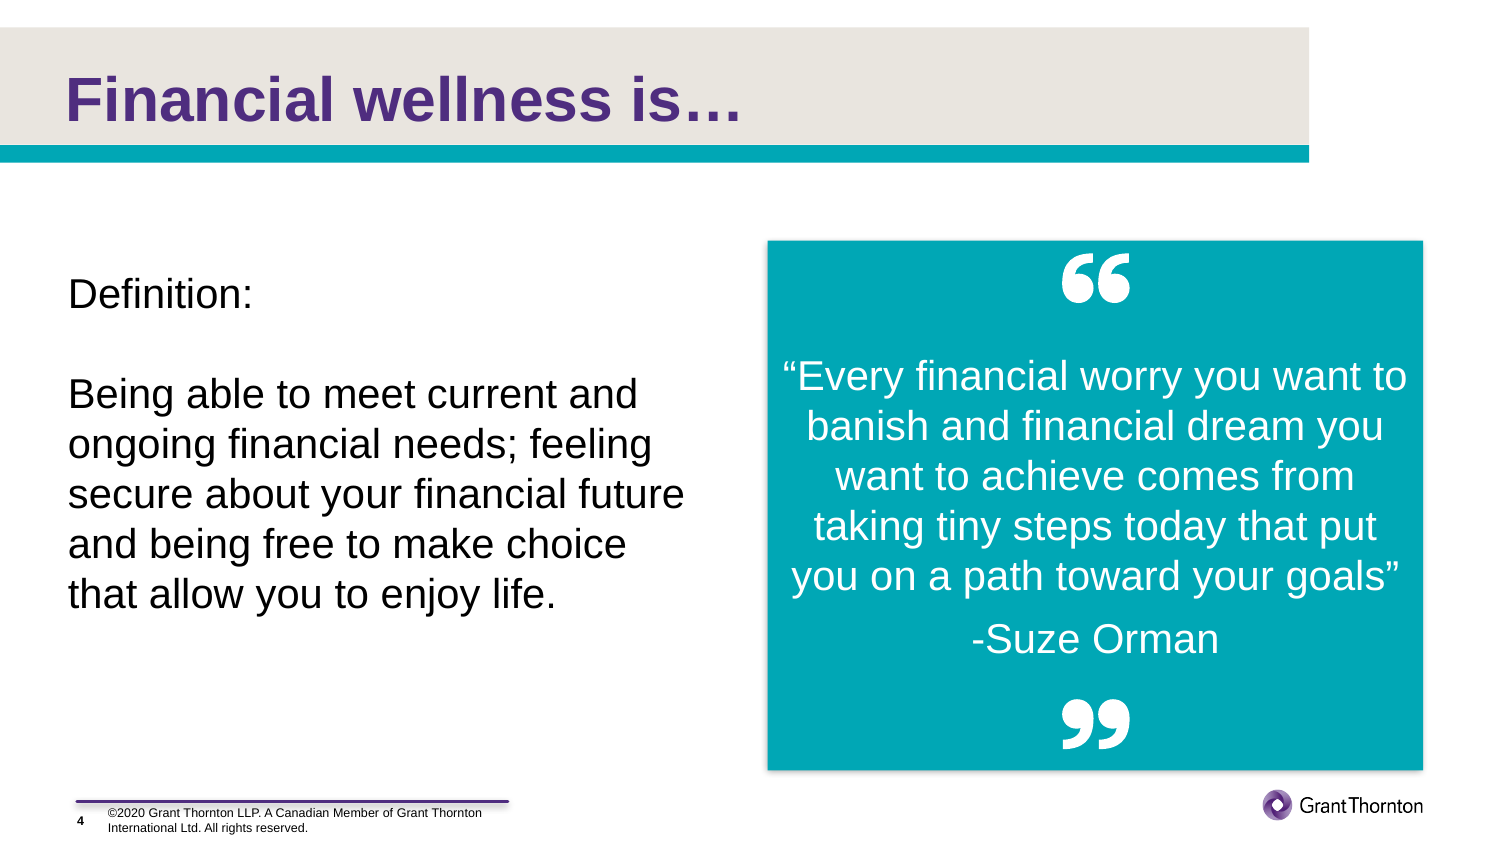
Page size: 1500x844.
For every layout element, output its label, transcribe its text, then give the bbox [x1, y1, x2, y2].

slide_number 4 [77, 804, 108, 835]
text_box Definition: Being able to meet current and ongoing financial needs; feeling secure about your financial future and being free to make choice that allow you to enjoy life. [53, 259, 715, 669]
title Financial wellness is… [65, 58, 1412, 198]
picture [1262, 789, 1423, 821]
text_box [0, 25, 1311, 143]
text_box [0, 143, 65, 165]
list “Every financial worry you want to banish and financial dream you want to achieve comes from taking tiny steps today that put you on a path toward your goals” -Suze Orman [767, 240, 1424, 771]
